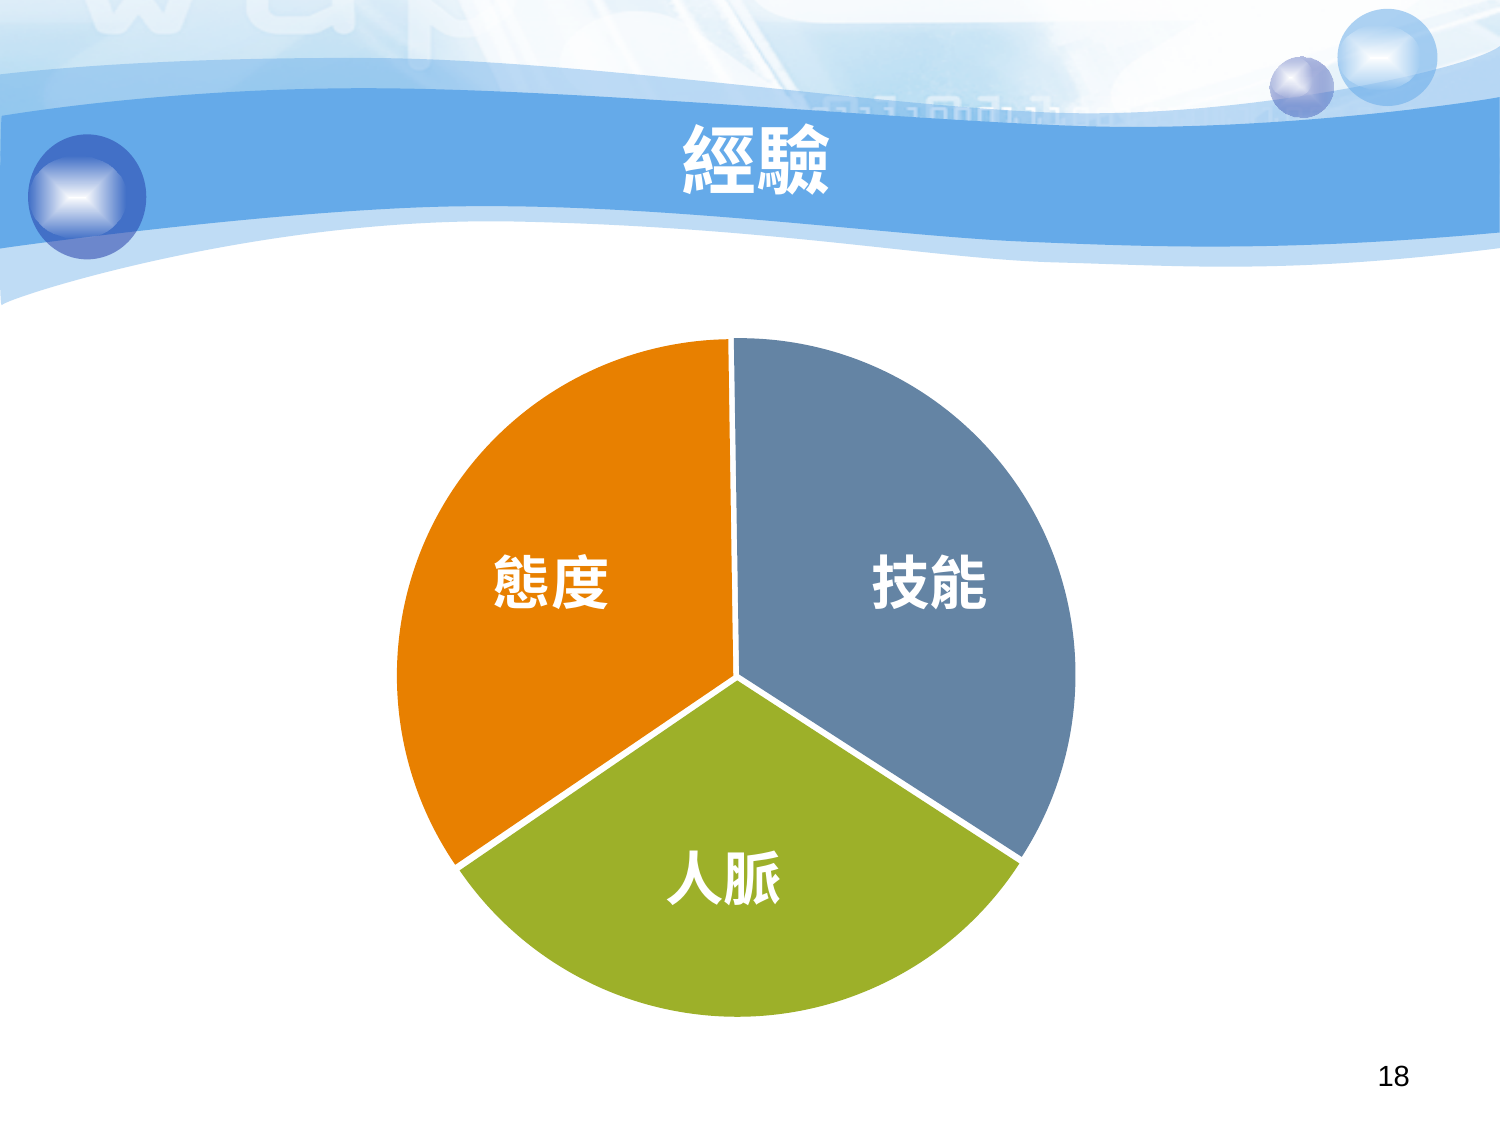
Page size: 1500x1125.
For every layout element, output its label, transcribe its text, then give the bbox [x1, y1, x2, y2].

title 經驗 [150, 112, 1363, 205]
slide_number 18 [1074, 1050, 1425, 1103]
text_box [396, 337, 1076, 1017]
picture [0, 0, 1500, 112]
